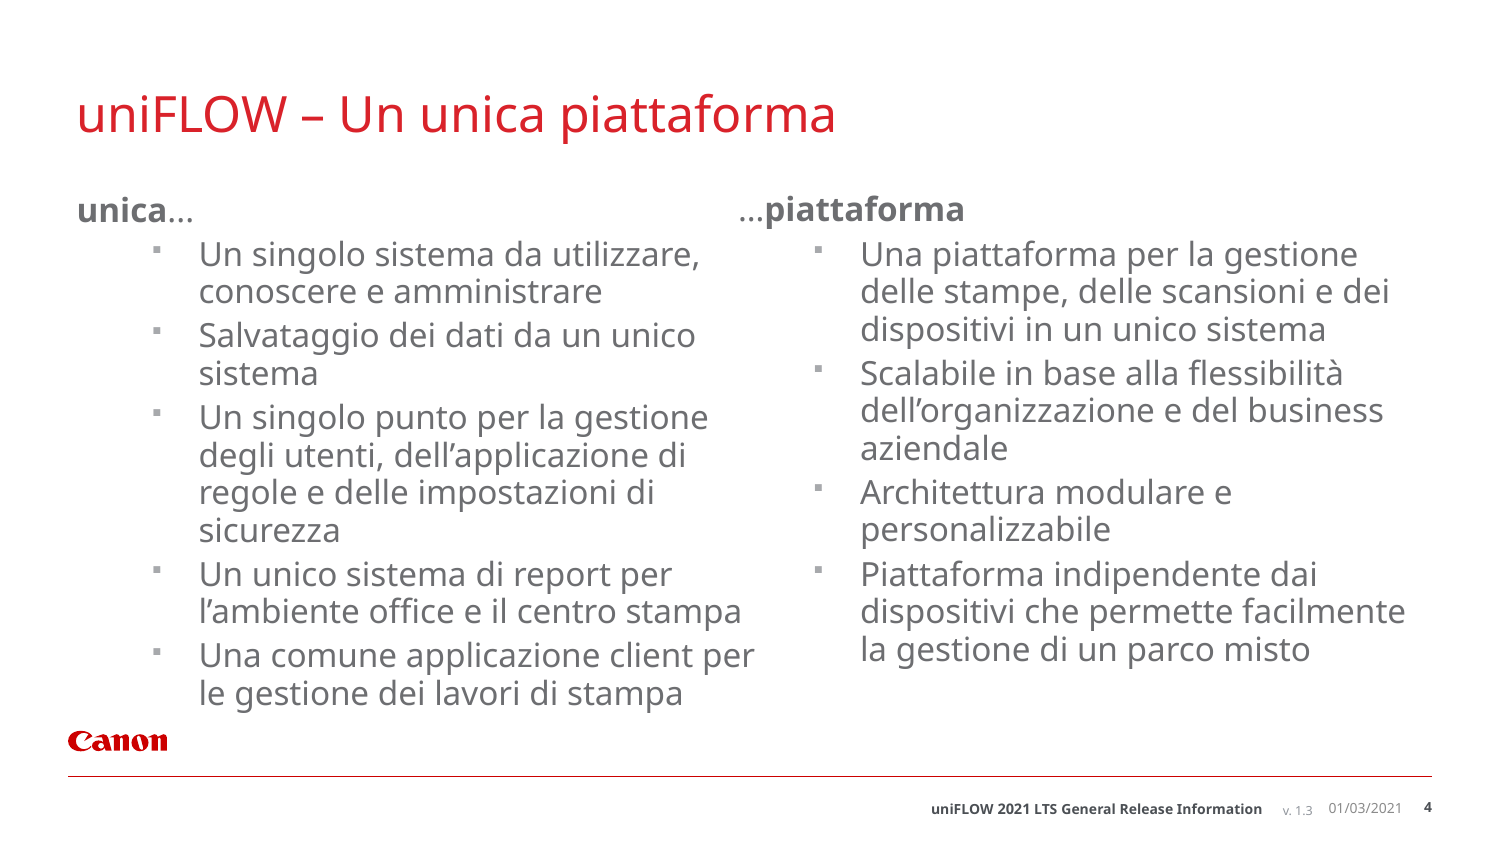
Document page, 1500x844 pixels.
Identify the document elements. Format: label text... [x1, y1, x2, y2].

title uniFLOW – Un unica piattaforma [76, 79, 1164, 151]
list unica... Un singolo sistema da utilizzare, conoscere e amministrare Salvataggio dei dati da un unico sistema Un singolo punto per la gestione degli utenti, dell’applicazione di regole e delle impostazioni di sicurezza Un unico sistema di report per l’ambiente office e il centro stampa Una comune applicazione client per le gestione dei lavori di stampa [76, 161, 786, 677]
list …piattaforma Una piattaforma per la gestione delle stampe, delle scansioni e dei dispositivi in un unico sistema Scalabile in base alla flessibilità dell’organizzazione e del business aziendale Architettura modulare e personalizzabile Piattaforma indipendente dai dispositivi che permette facilmente la gestione di un parco misto [786, 161, 1436, 677]
